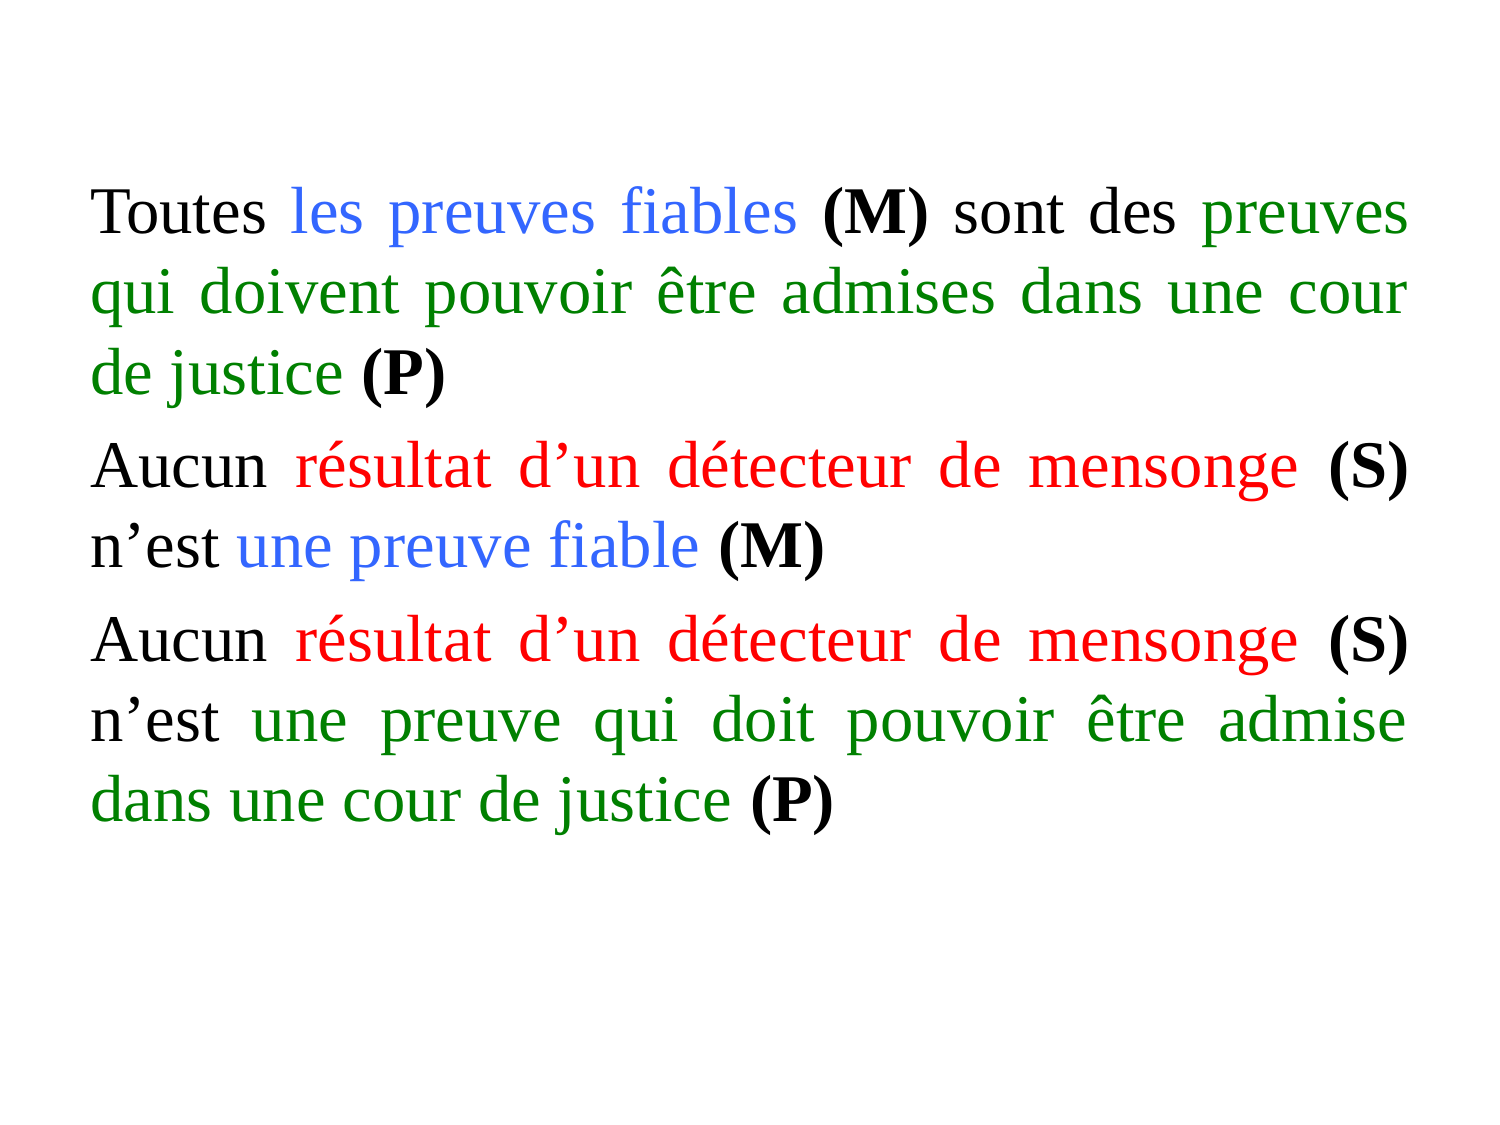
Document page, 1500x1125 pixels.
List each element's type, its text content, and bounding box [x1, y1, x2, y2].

list Toutes les preuves fiables (M) sont des preuves qui doivent pouvoir être admises dans une cour de justice (P) Aucun résultat d’un détecteur de mensonge (S) n’est une preuve fiable (M) Aucun résultat d’un détecteur de mensonge (S) n’est une preuve qui doit pouvoir être admise dans une cour de justice (P) [75, 66, 1425, 1070]
